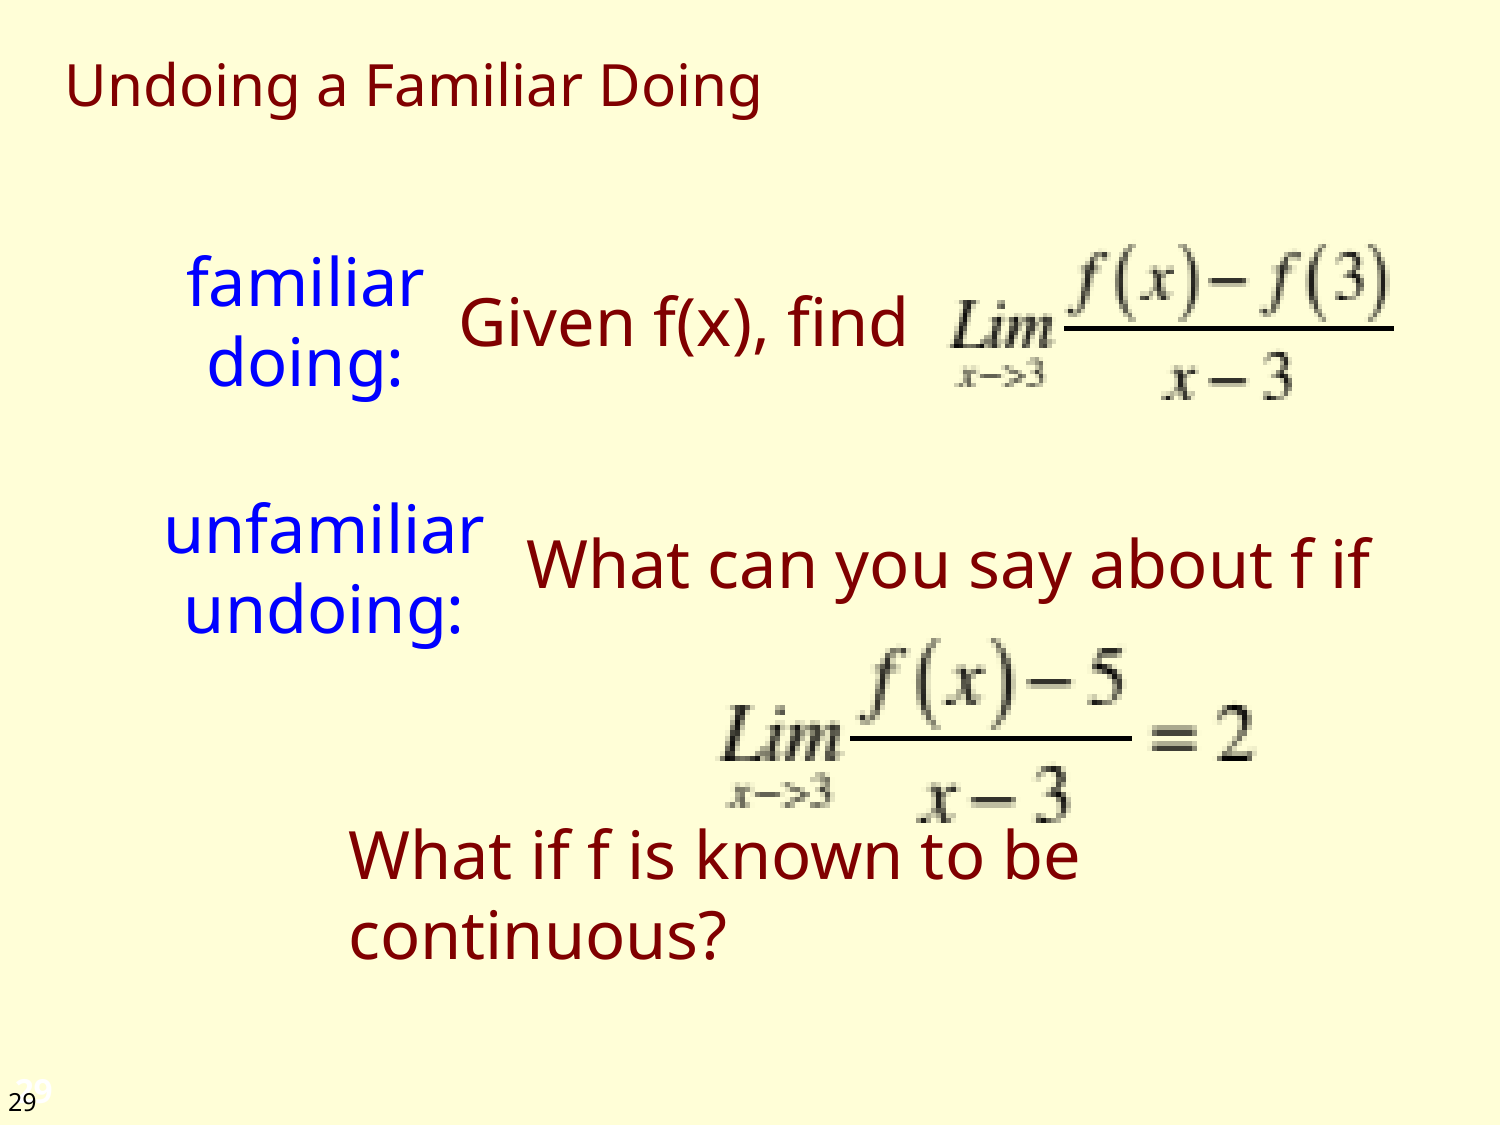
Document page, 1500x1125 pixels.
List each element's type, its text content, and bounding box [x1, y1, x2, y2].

text_box What if f is known to be continuous? [348, 844, 1477, 941]
text_box Given f(x), find [458, 279, 928, 360]
text_box unfamiliar undoing: [112, 477, 538, 657]
title Undoing a Familiar Doing [49, 24, 1326, 126]
text_box What can you say about f if [526, 513, 1439, 610]
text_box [938, 231, 1399, 410]
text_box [704, 623, 1259, 835]
text_box familiar doing: [147, 229, 465, 409]
